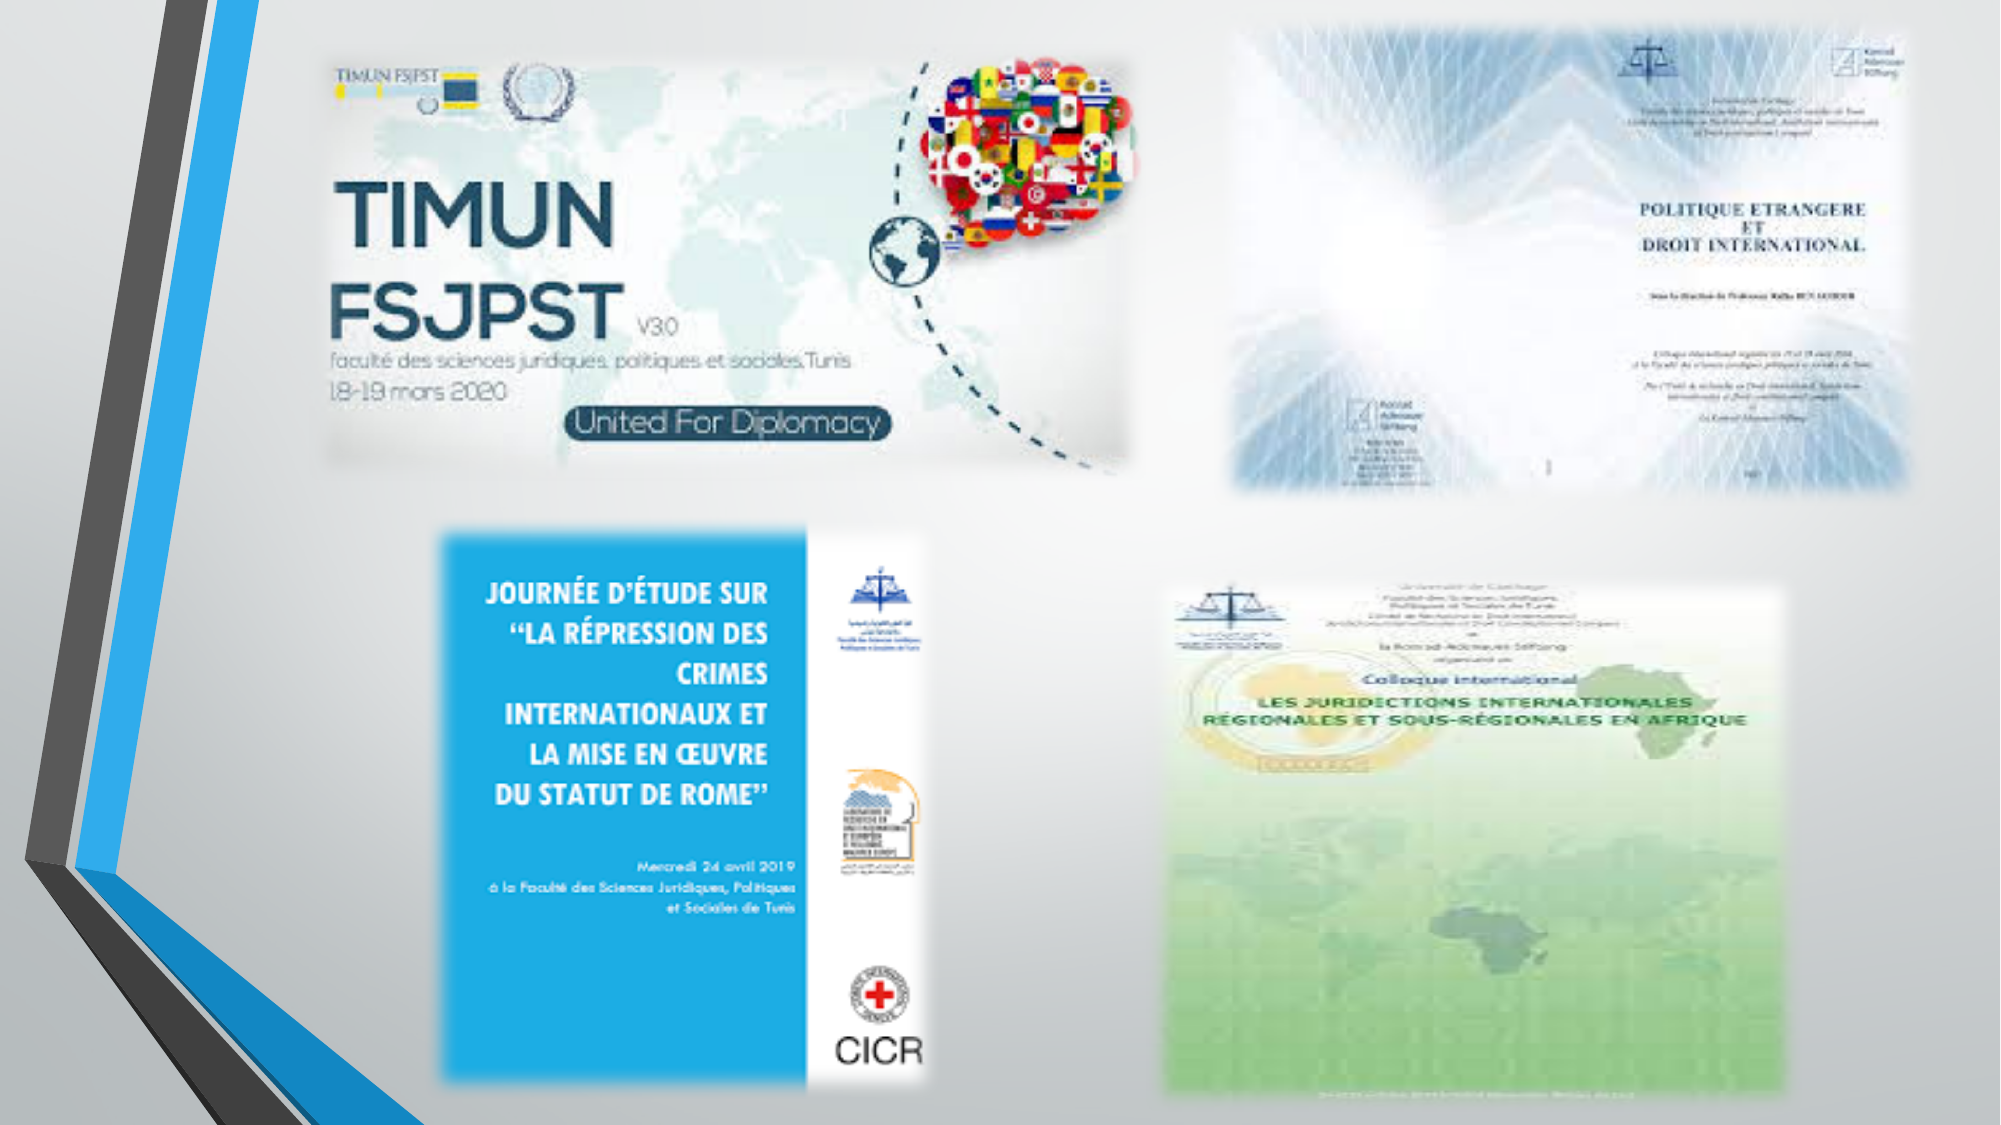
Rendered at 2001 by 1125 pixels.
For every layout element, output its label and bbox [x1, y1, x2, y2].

picture [309, 44, 1147, 481]
picture [1214, 13, 1926, 507]
picture [1146, 569, 1802, 1112]
picture [424, 516, 943, 1100]
